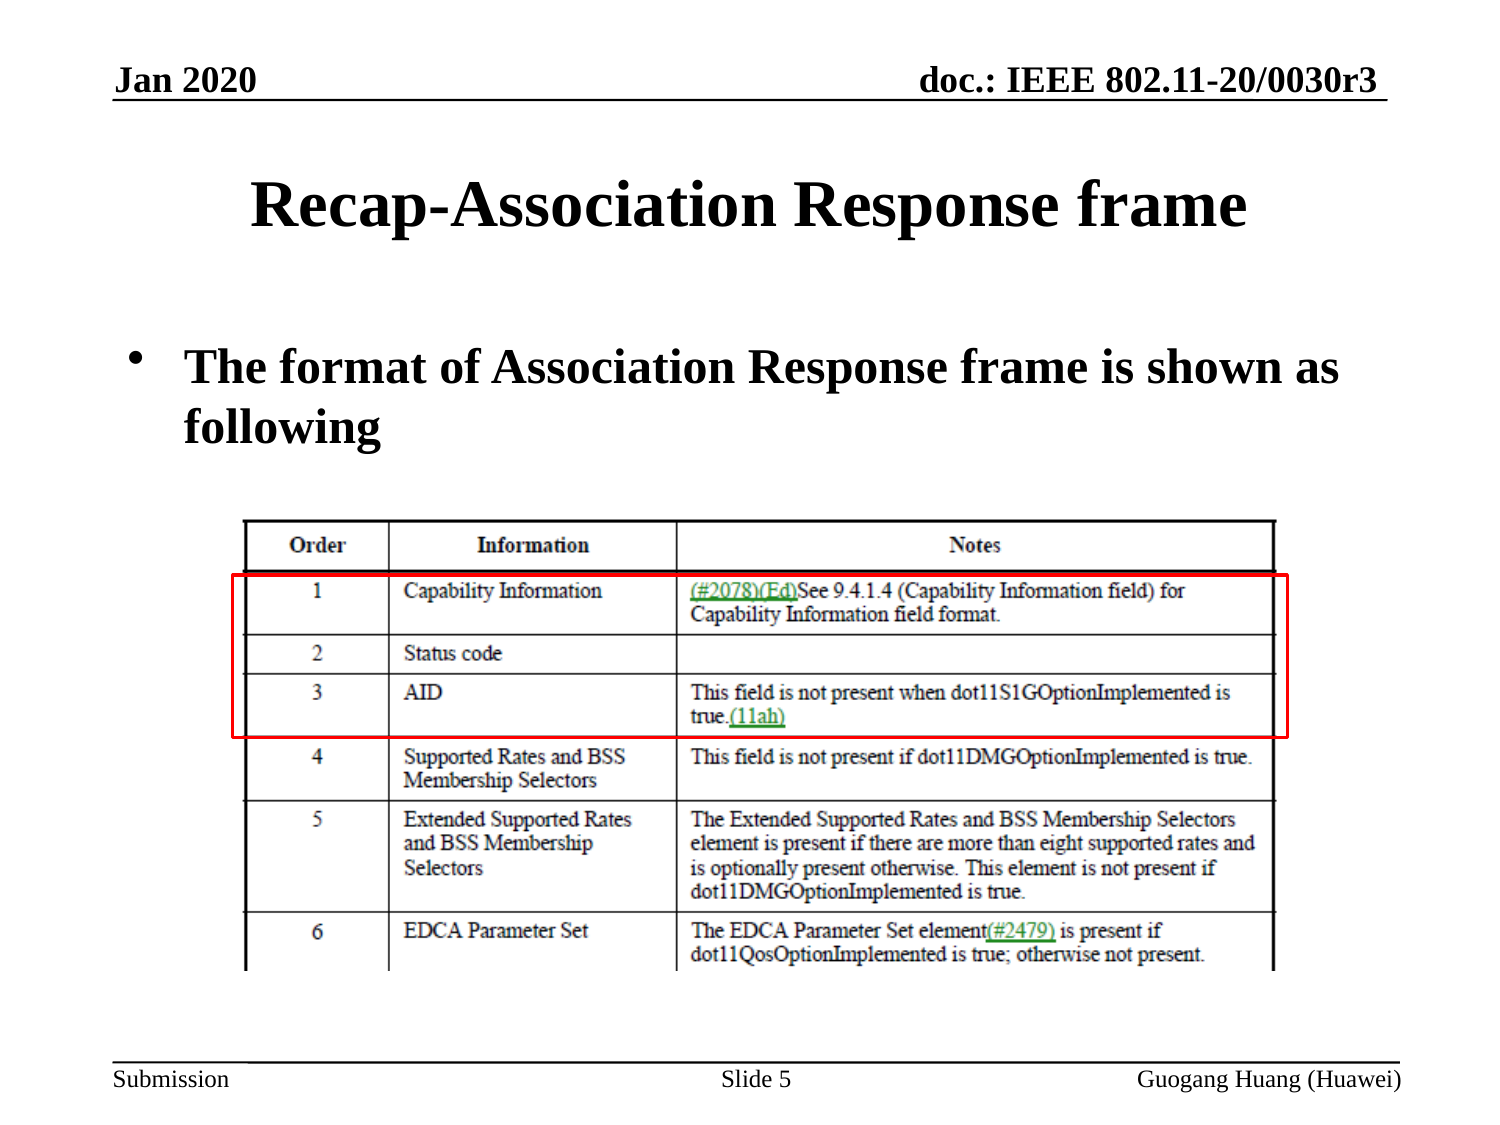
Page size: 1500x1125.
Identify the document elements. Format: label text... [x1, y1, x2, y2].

slide_number Slide 5 [712, 1061, 800, 1093]
list The format of Association Response frame is shown as following [112, 326, 1388, 1002]
picture [232, 512, 1280, 971]
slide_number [114, 54, 259, 101]
footer Guogang Huang (Huawei) [1133, 1061, 1402, 1093]
text_box [1283, 574, 1288, 738]
text_box Recap-Association Response frame [112, 112, 1388, 288]
